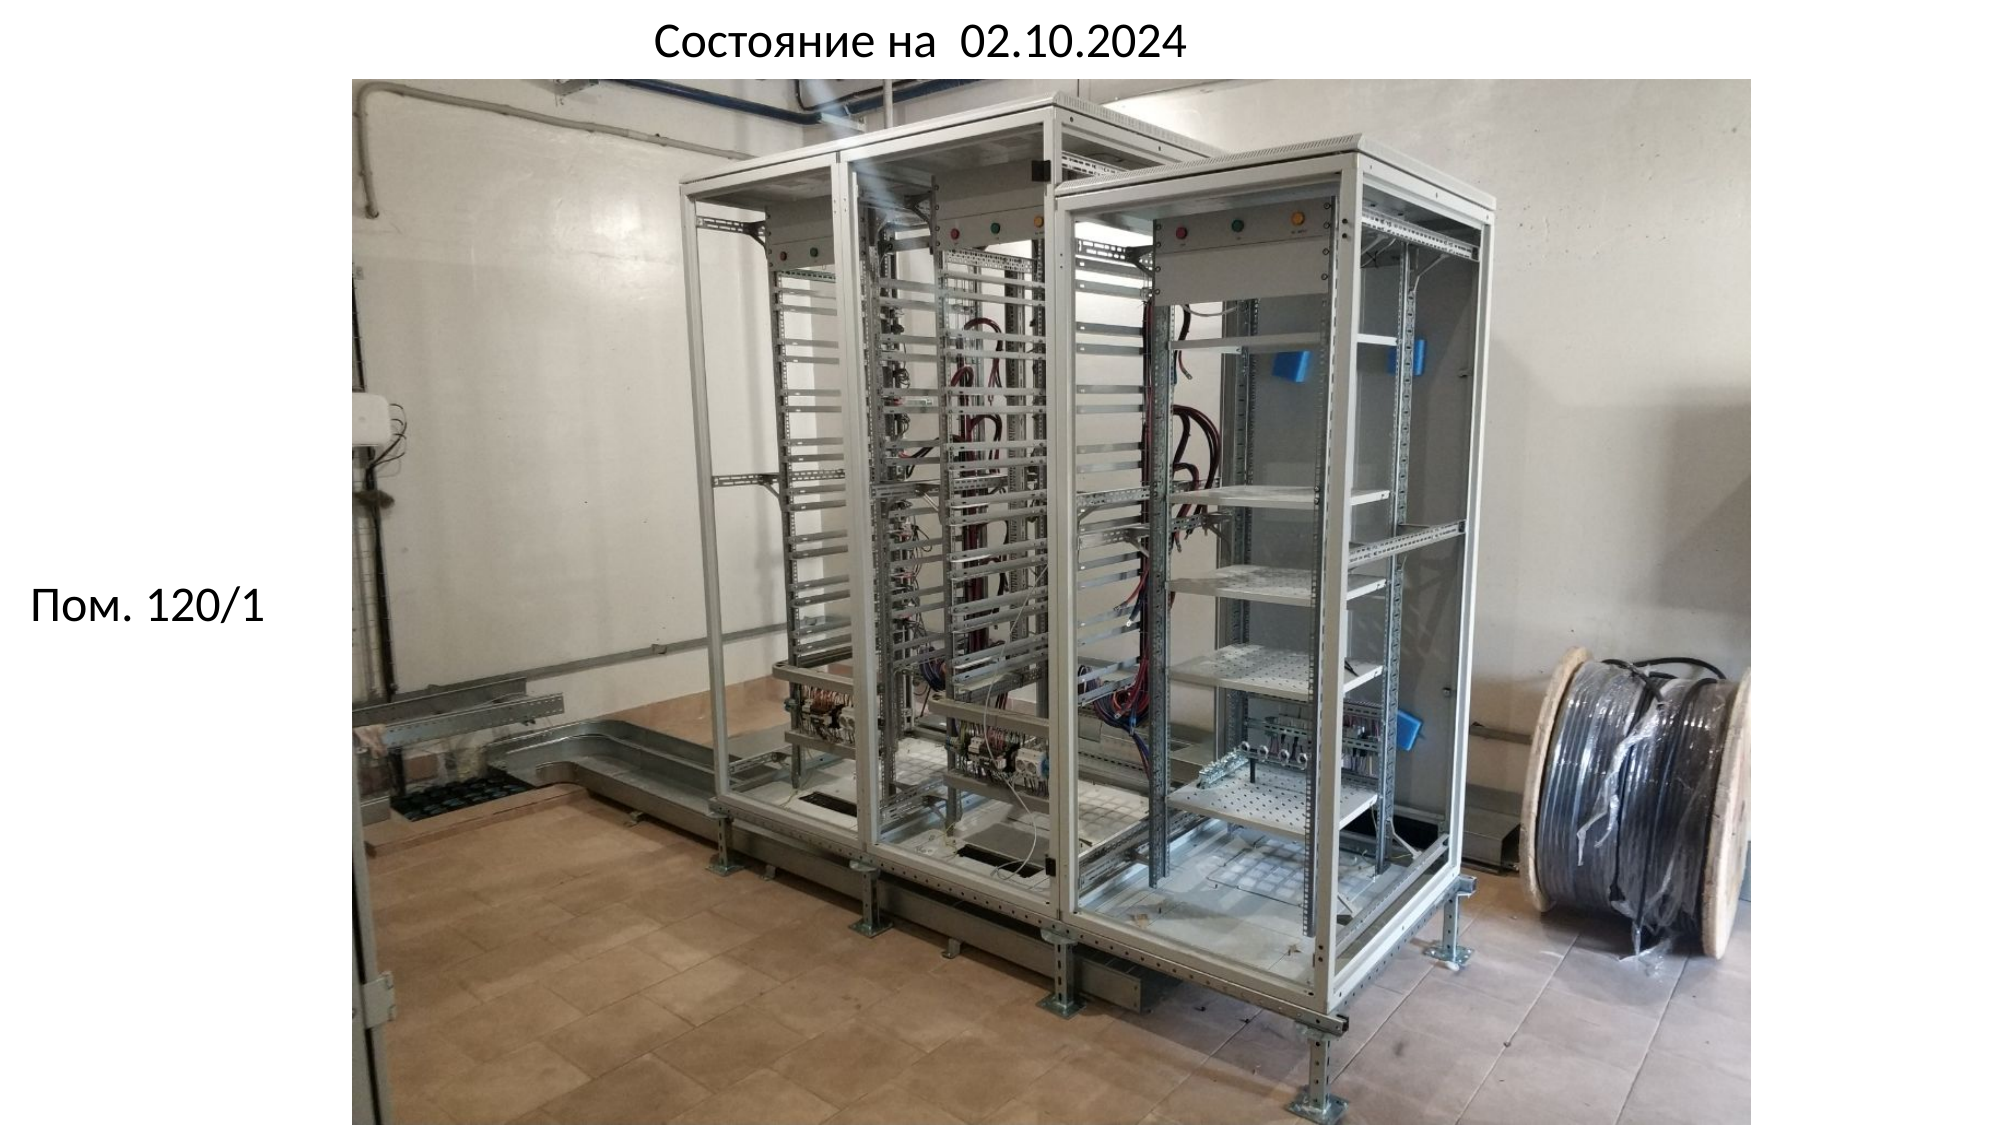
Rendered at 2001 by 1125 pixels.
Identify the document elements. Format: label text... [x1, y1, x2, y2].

text_box Состояние на 02.10.2024 [639, 0, 1203, 75]
text_box Пом. 120/1 [15, 564, 281, 639]
picture [352, 79, 1751, 1125]
